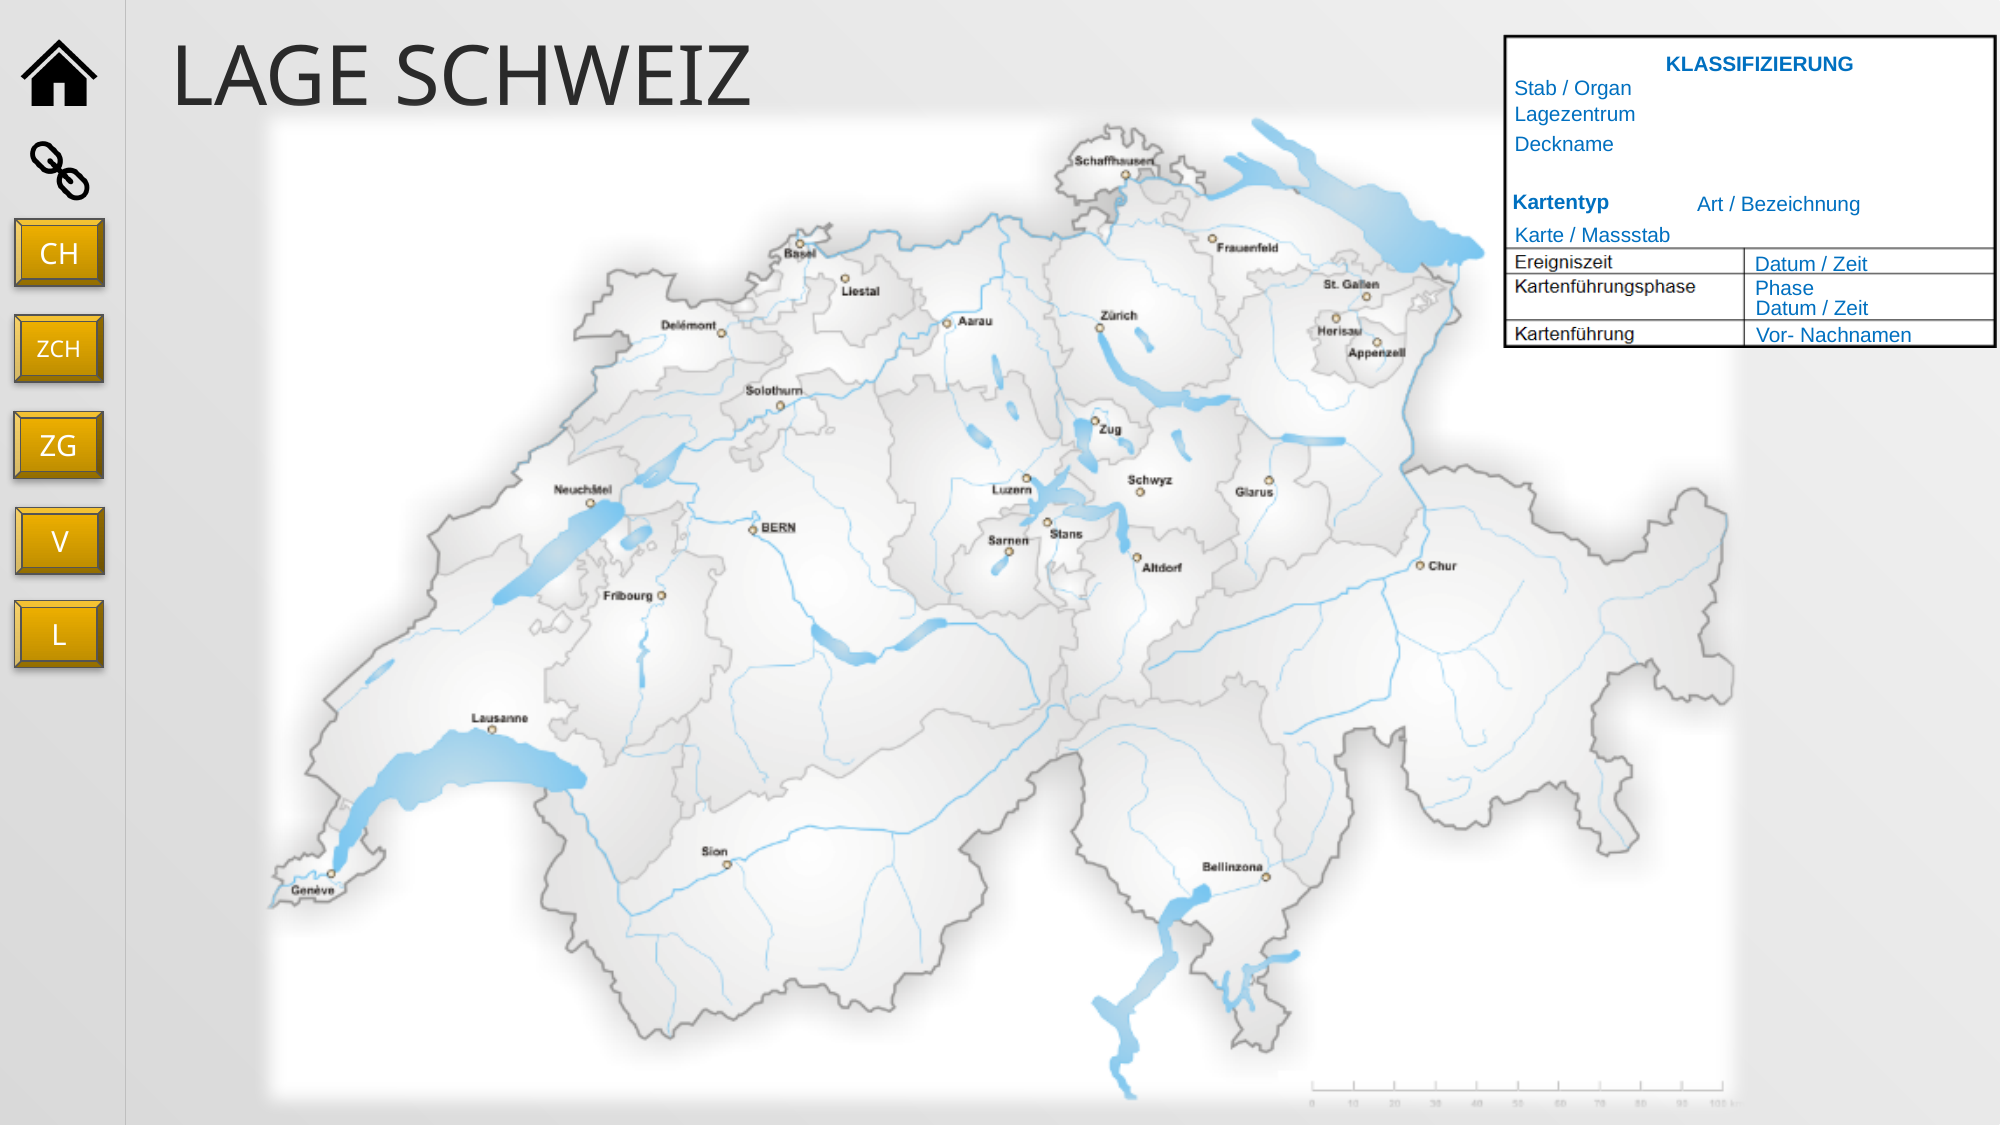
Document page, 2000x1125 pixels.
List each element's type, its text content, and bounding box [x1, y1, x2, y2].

text_box V [15, 506, 106, 575]
text_box CH [14, 218, 105, 287]
text_box ZG [13, 410, 104, 479]
picture [252, 100, 1752, 1118]
text_box ZCH [13, 314, 105, 383]
picture [18, 129, 101, 212]
title Lage Schweiz [155, 20, 1756, 132]
text_box L [14, 600, 105, 669]
picture [14, 28, 104, 118]
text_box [1498, 33, 1997, 355]
